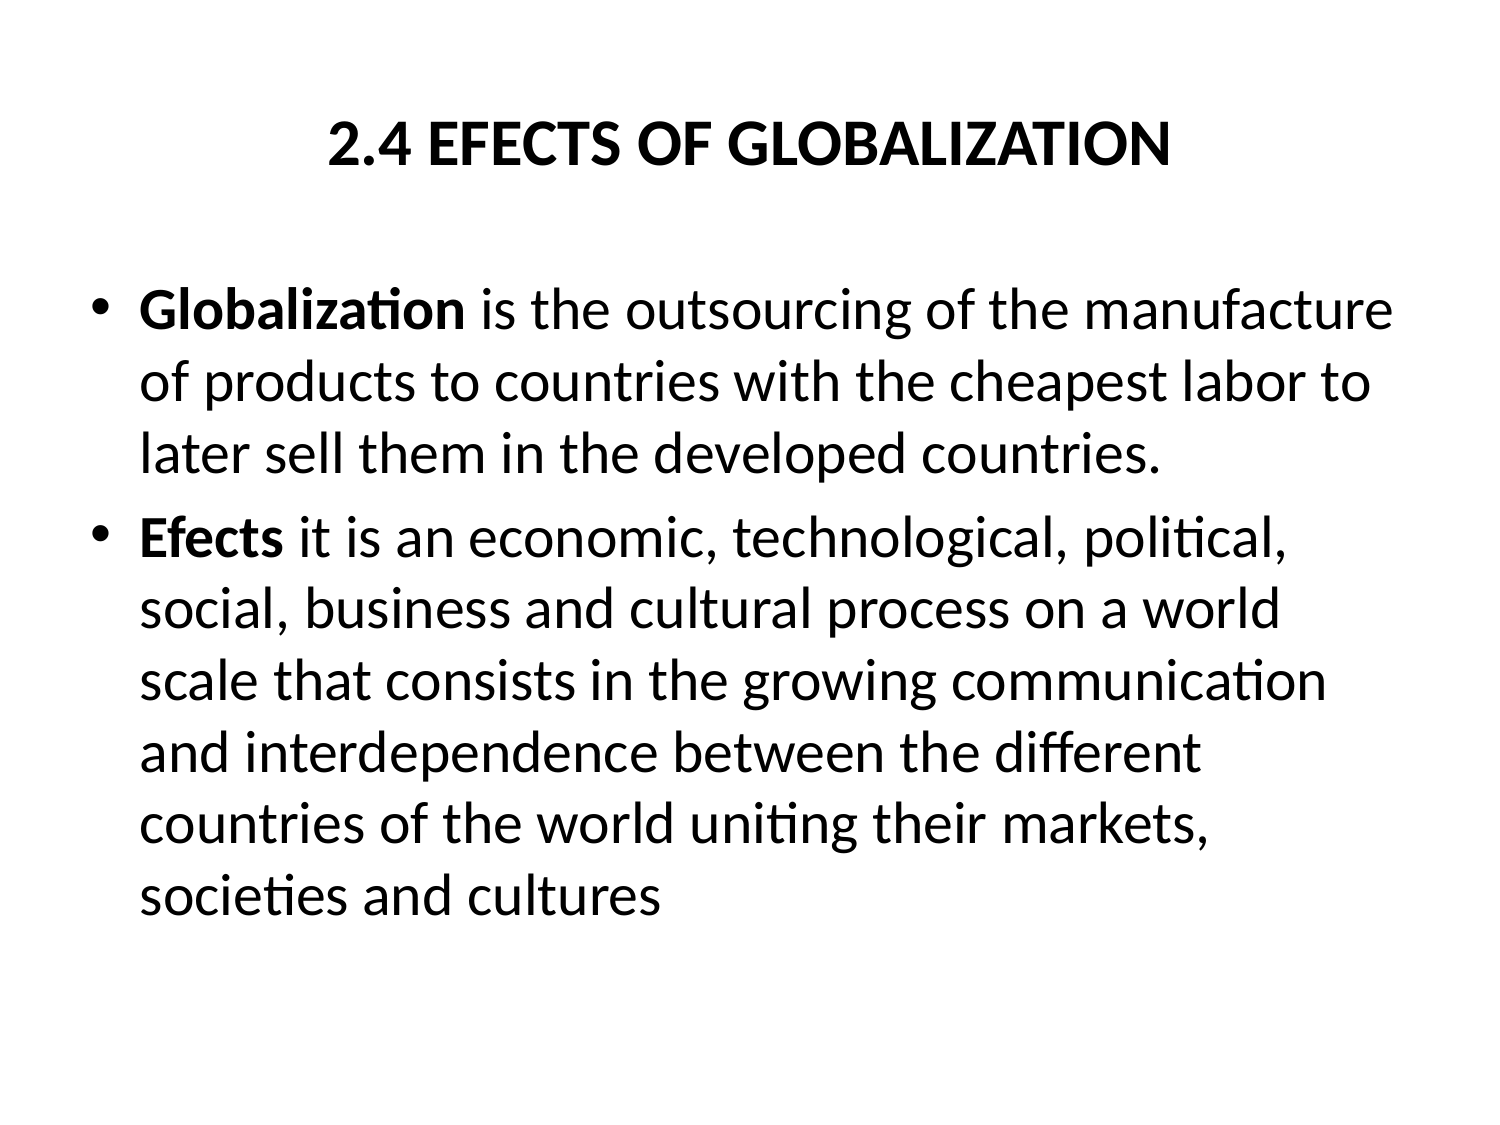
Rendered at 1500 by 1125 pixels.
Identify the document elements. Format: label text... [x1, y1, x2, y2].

title 2.4 EFECTS OF GLOBALIZATION [75, 45, 1425, 233]
list Globalization is the outsourcing of the manufacture of products to countries with the cheapest labor to later sell them in the developed countries. Efects it is an economic, technological, political, social, business and cultural process on a world scale that consists in the growing communication and interdependence between the different countries of the world uniting their markets, societies and cultures [75, 262, 1425, 1005]
